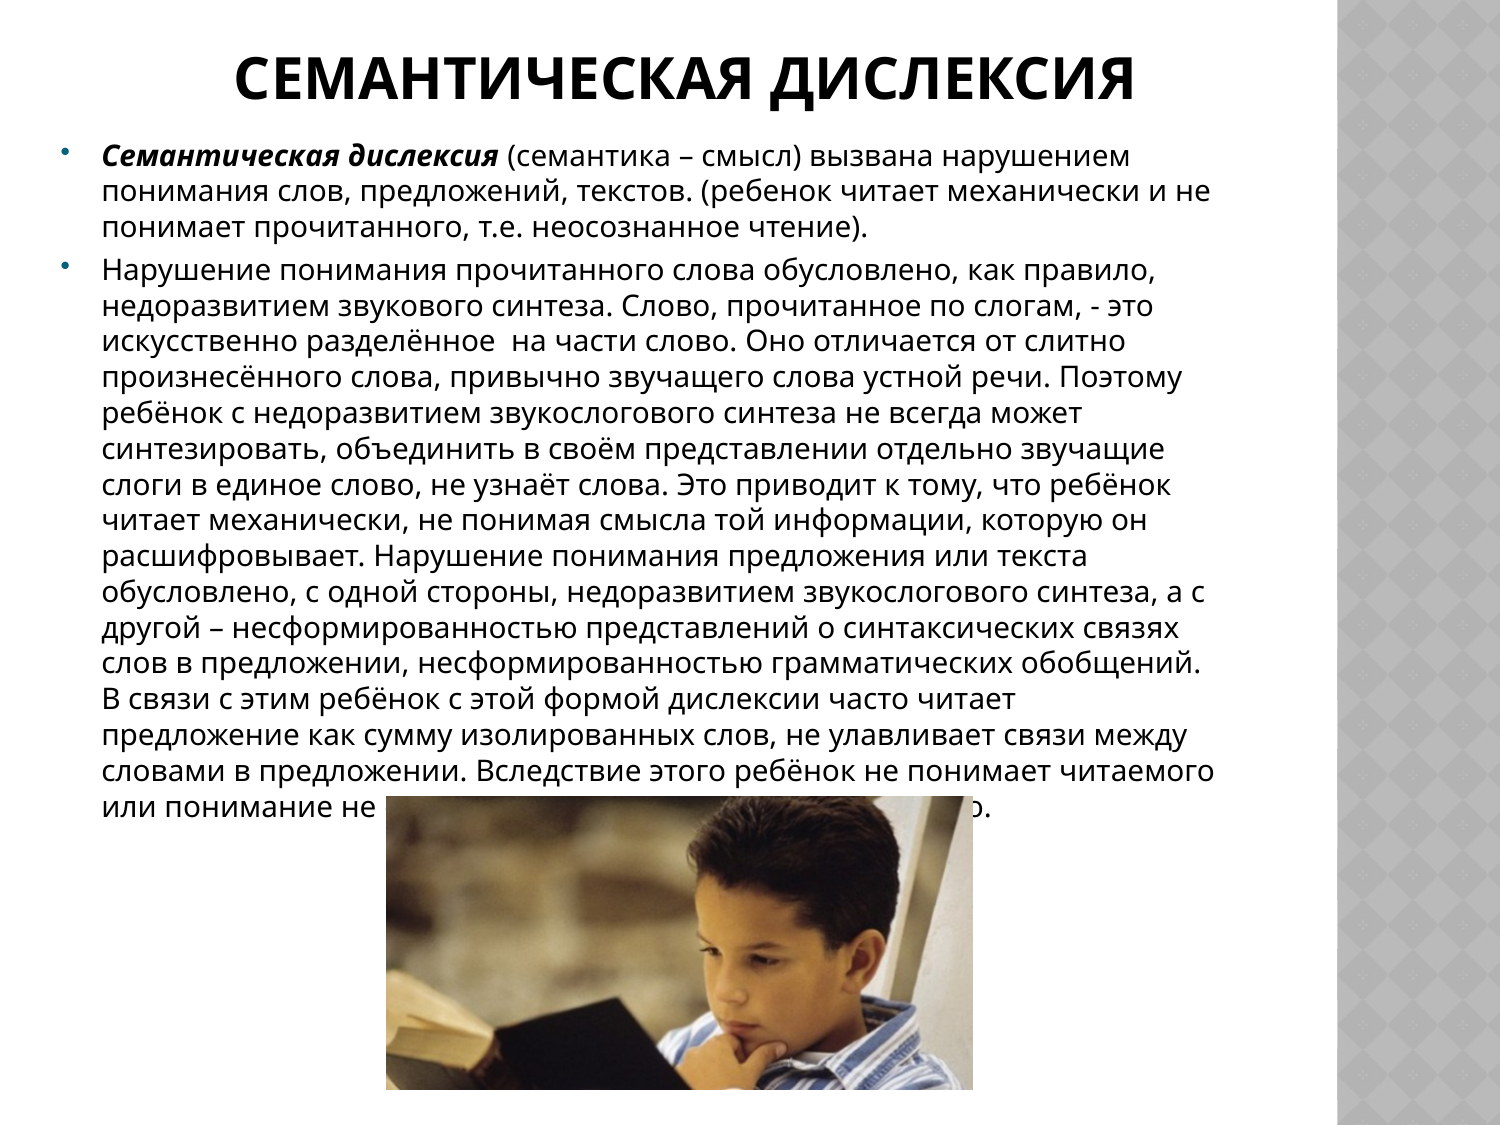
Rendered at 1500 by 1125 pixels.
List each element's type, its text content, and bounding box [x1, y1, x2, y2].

title Семантическая дислексия [70, 23, 1258, 112]
picture [386, 796, 973, 1091]
list Семантическая дислексия (семантика – смысл) вызвана нарушением понимания слов, предложений, текстов. (ребенок читает механически и не понимает прочитанного, т.е. неосознанное чтение). Нарушение понимания прочитанного слова обусловлено, как правило, недоразвитием звукового синтеза. Слово, прочитанное по слогам, - это искусственно разделённое на части слово. Оно отличается от слитно произнесённого слова, привычно звучащего слова устной речи. Поэтому ребёнок с недоразвитием звукослогового синтеза не всегда может синтезировать, объединить в своём представлении отдельно звучащие слоги в единое слово, не узнаёт слова. Это приводит к тому, что ребёнок читает механически, не понимая смысла той информации, которую он расшифровывает. Нарушение понимания предложения или текста обусловлено, с одной стороны, недоразвитием звукослогового синтеза, а с другой – несформированностью представлений о синтаксических связях слов в предложении, несформированностью грамматических обобщений. В связи с этим ребёнок с этой формой дислексии часто читает предложение как сумму изолированных слов, не улавливает связи между словами в предложении. Вследствие этого ребёнок не понимает читаемого или понимание не соответсвует содержанию прочитанного. [46, 128, 1235, 856]
